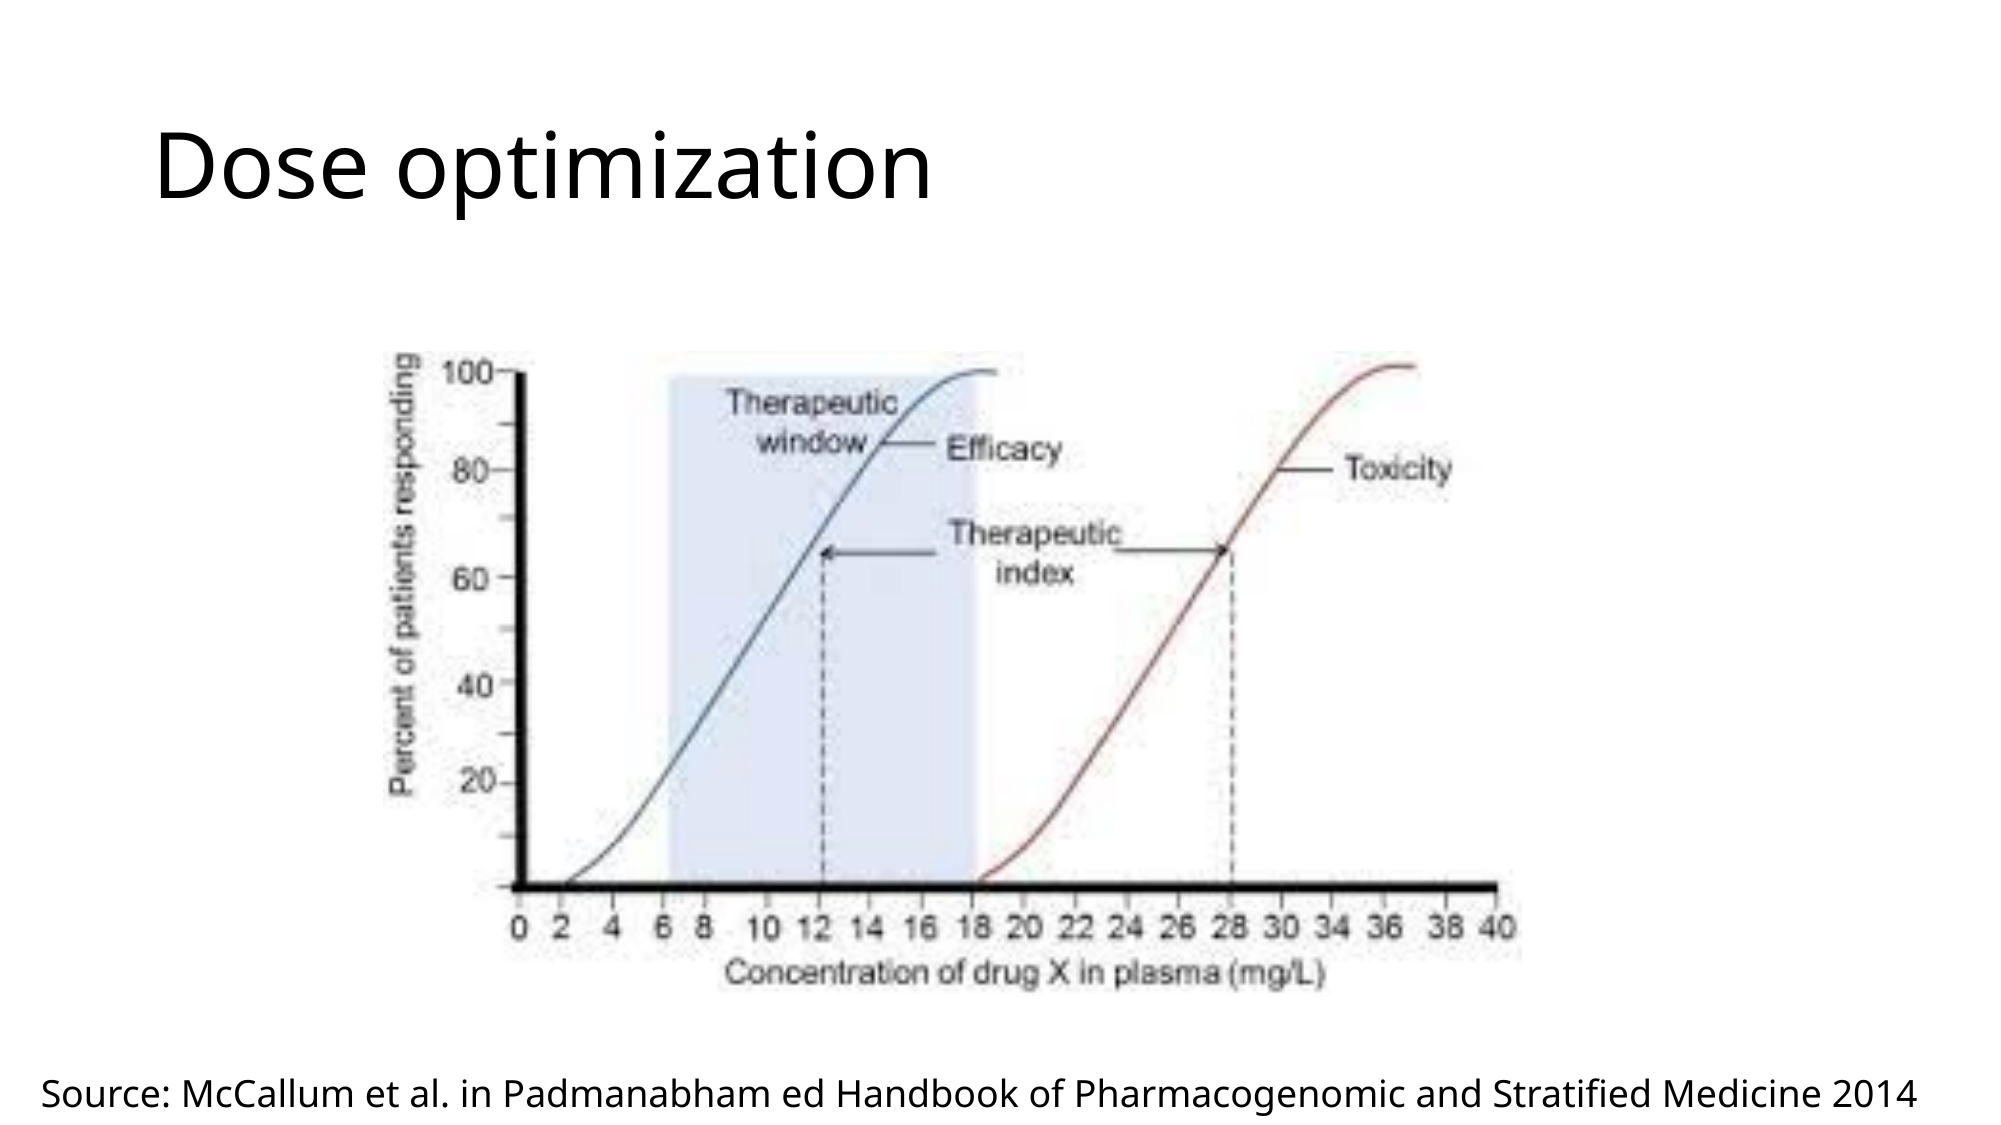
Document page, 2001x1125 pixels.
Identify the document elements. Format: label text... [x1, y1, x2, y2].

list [383, 351, 1522, 998]
text_box Source: McCallum et al. in Padmanabham ed Handbook of Pharmacogenomic and Stratified Medicine 2014 [26, 1062, 1934, 1123]
title Dose optimization [137, 59, 1863, 278]
